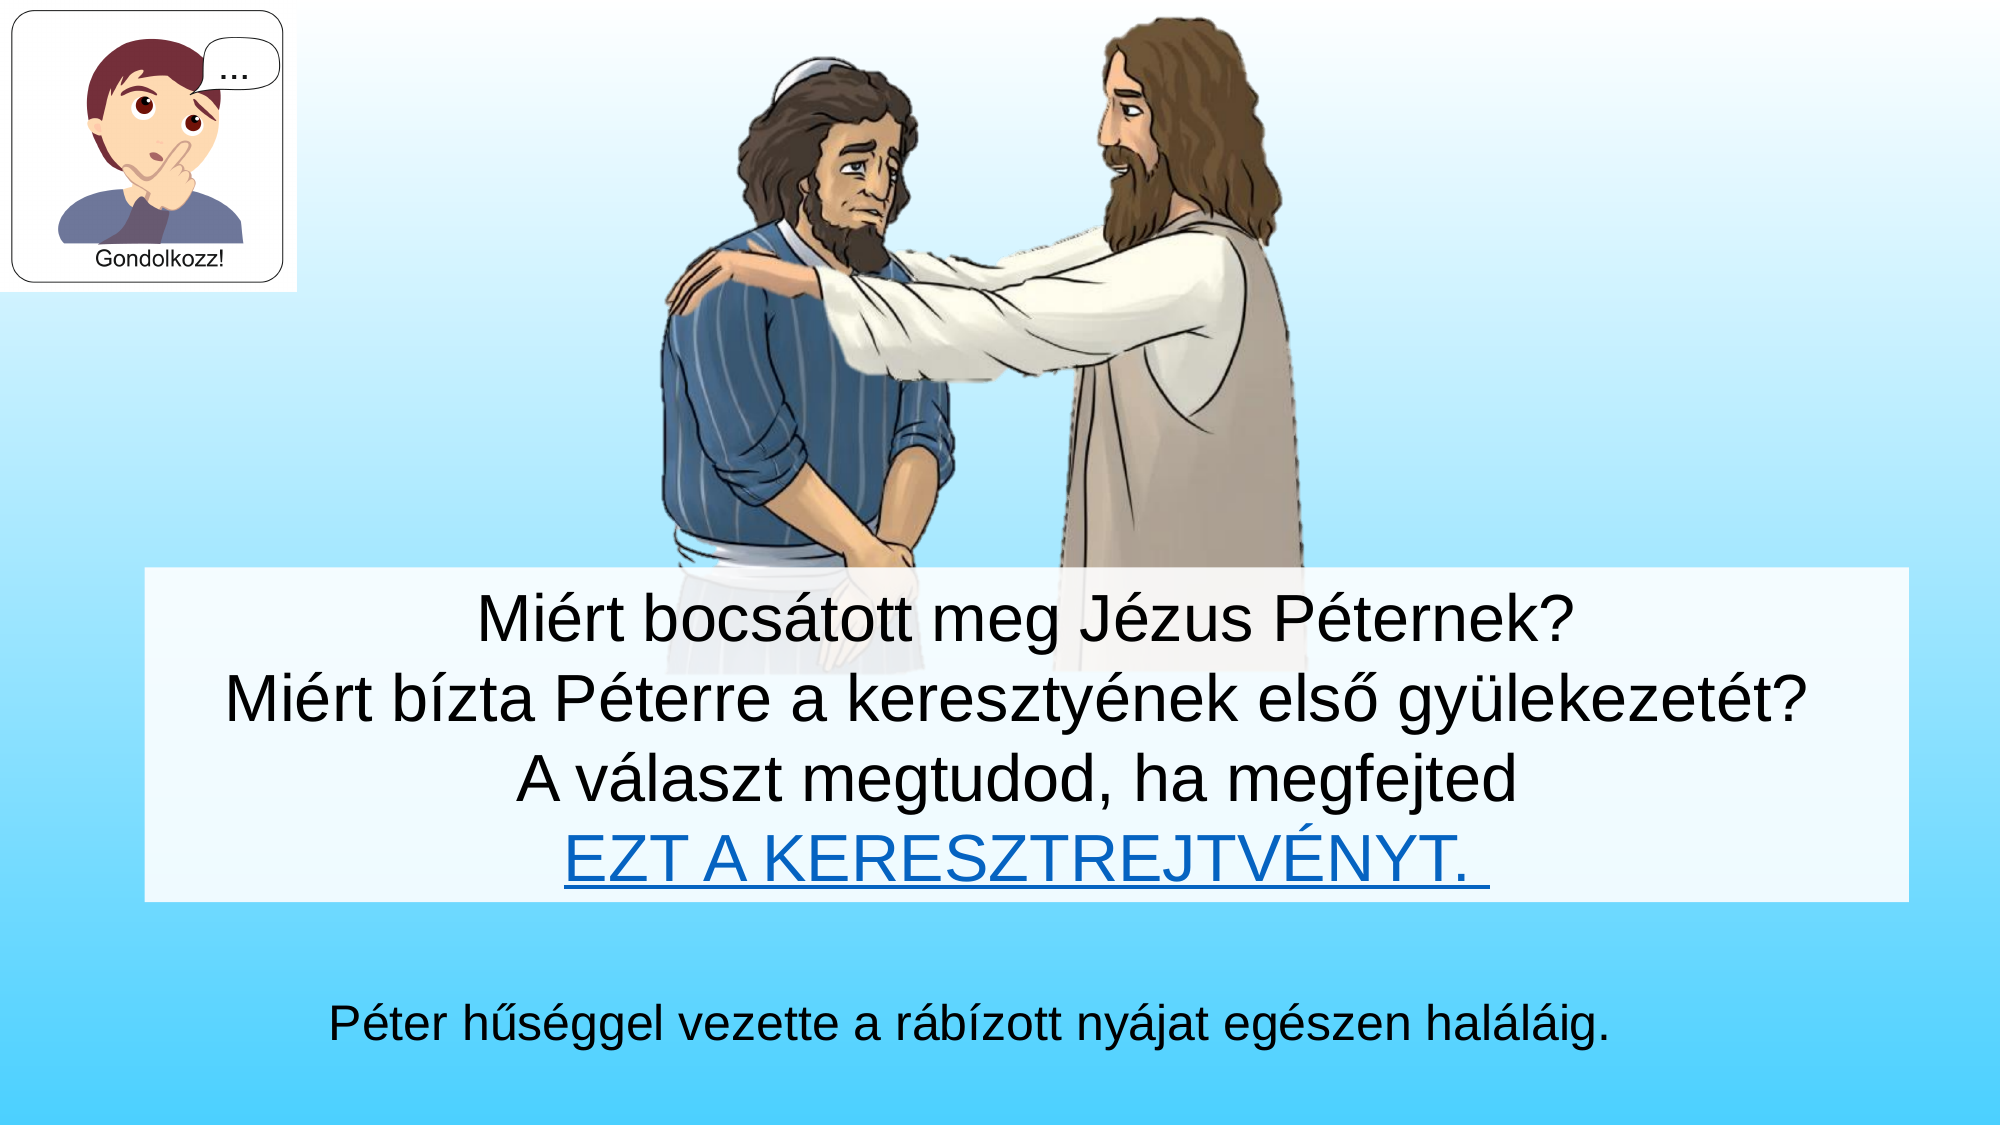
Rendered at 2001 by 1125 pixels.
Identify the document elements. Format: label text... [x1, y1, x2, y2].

text_box Péter hűséggel vezette a rábízott nyájat egészen haláláig. [314, 982, 1658, 1058]
picture [0, 0, 297, 292]
picture [639, 0, 1332, 689]
text_box Miért bocsátott meg Jézus Péternek? Miért bízta Péterre a keresztyének első gyülekezetét? A választ megtudod, ha megfejted EZT A KERESZTREJTVÉNYT. [144, 567, 1909, 903]
